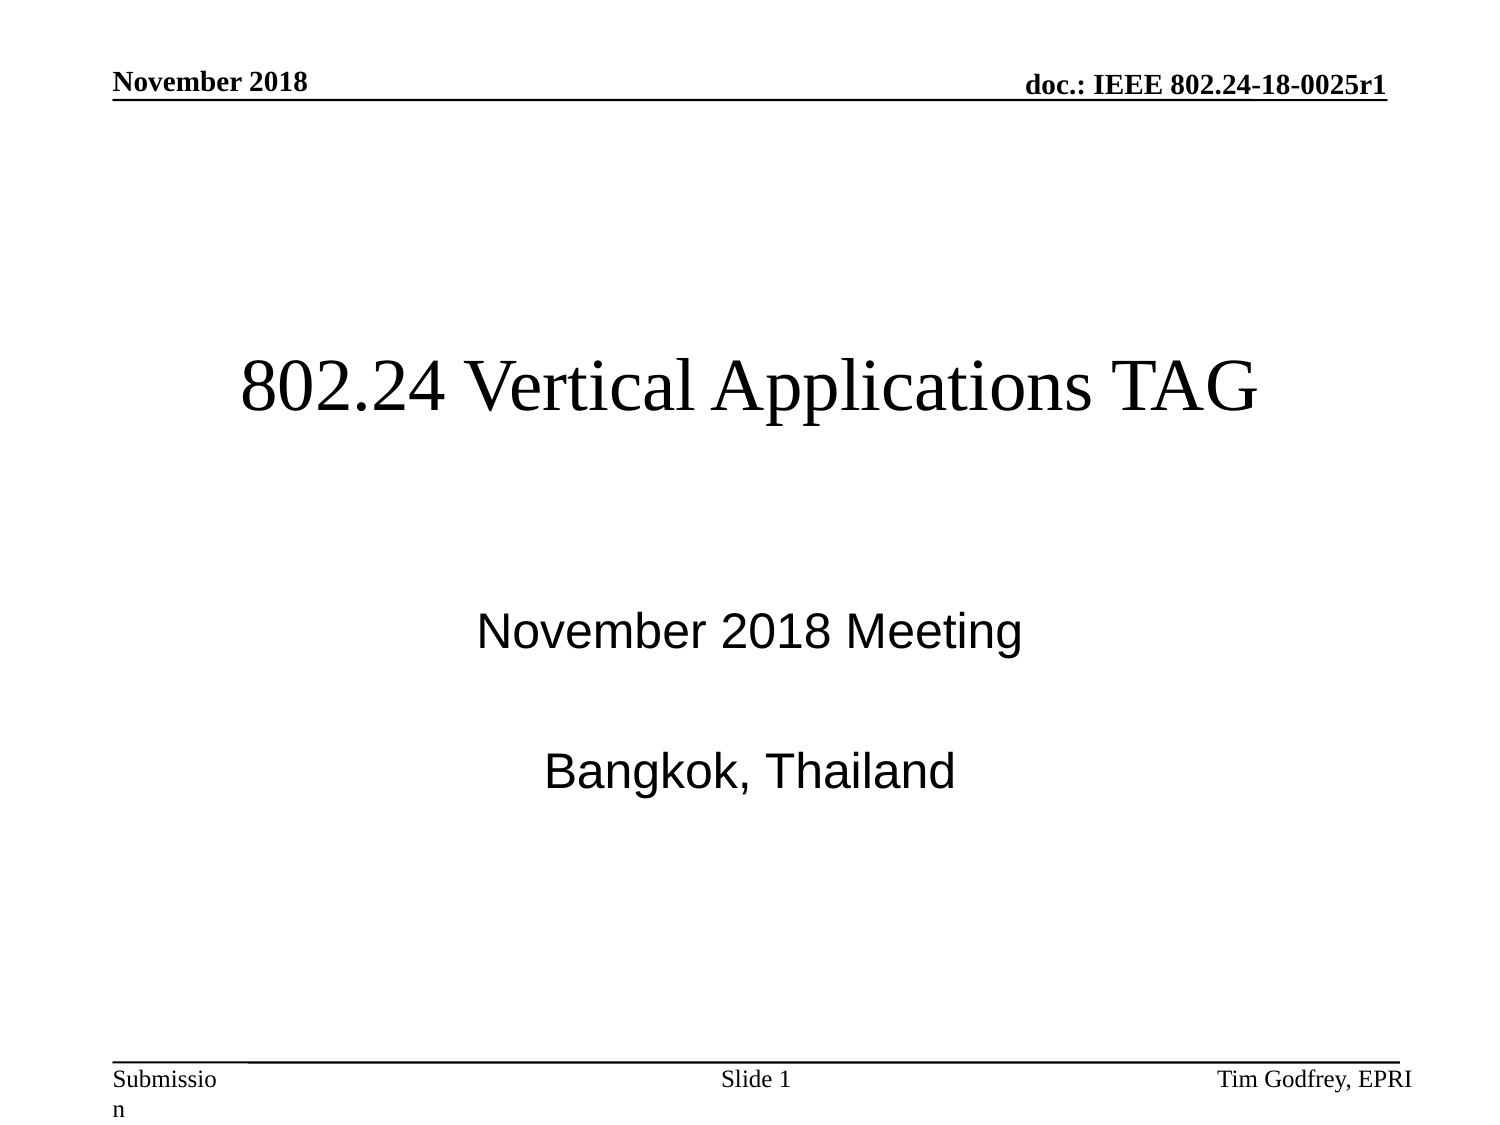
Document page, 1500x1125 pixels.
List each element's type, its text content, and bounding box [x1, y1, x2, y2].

footer Tim Godfrey, EPRI [900, 1062, 1413, 1093]
title 802.24 Vertical Applications TAG [187, 184, 1313, 576]
slide_number Slide 1 [712, 1062, 800, 1093]
subtitle November 2018 Meeting Bangkok, Thailand [187, 590, 1313, 863]
